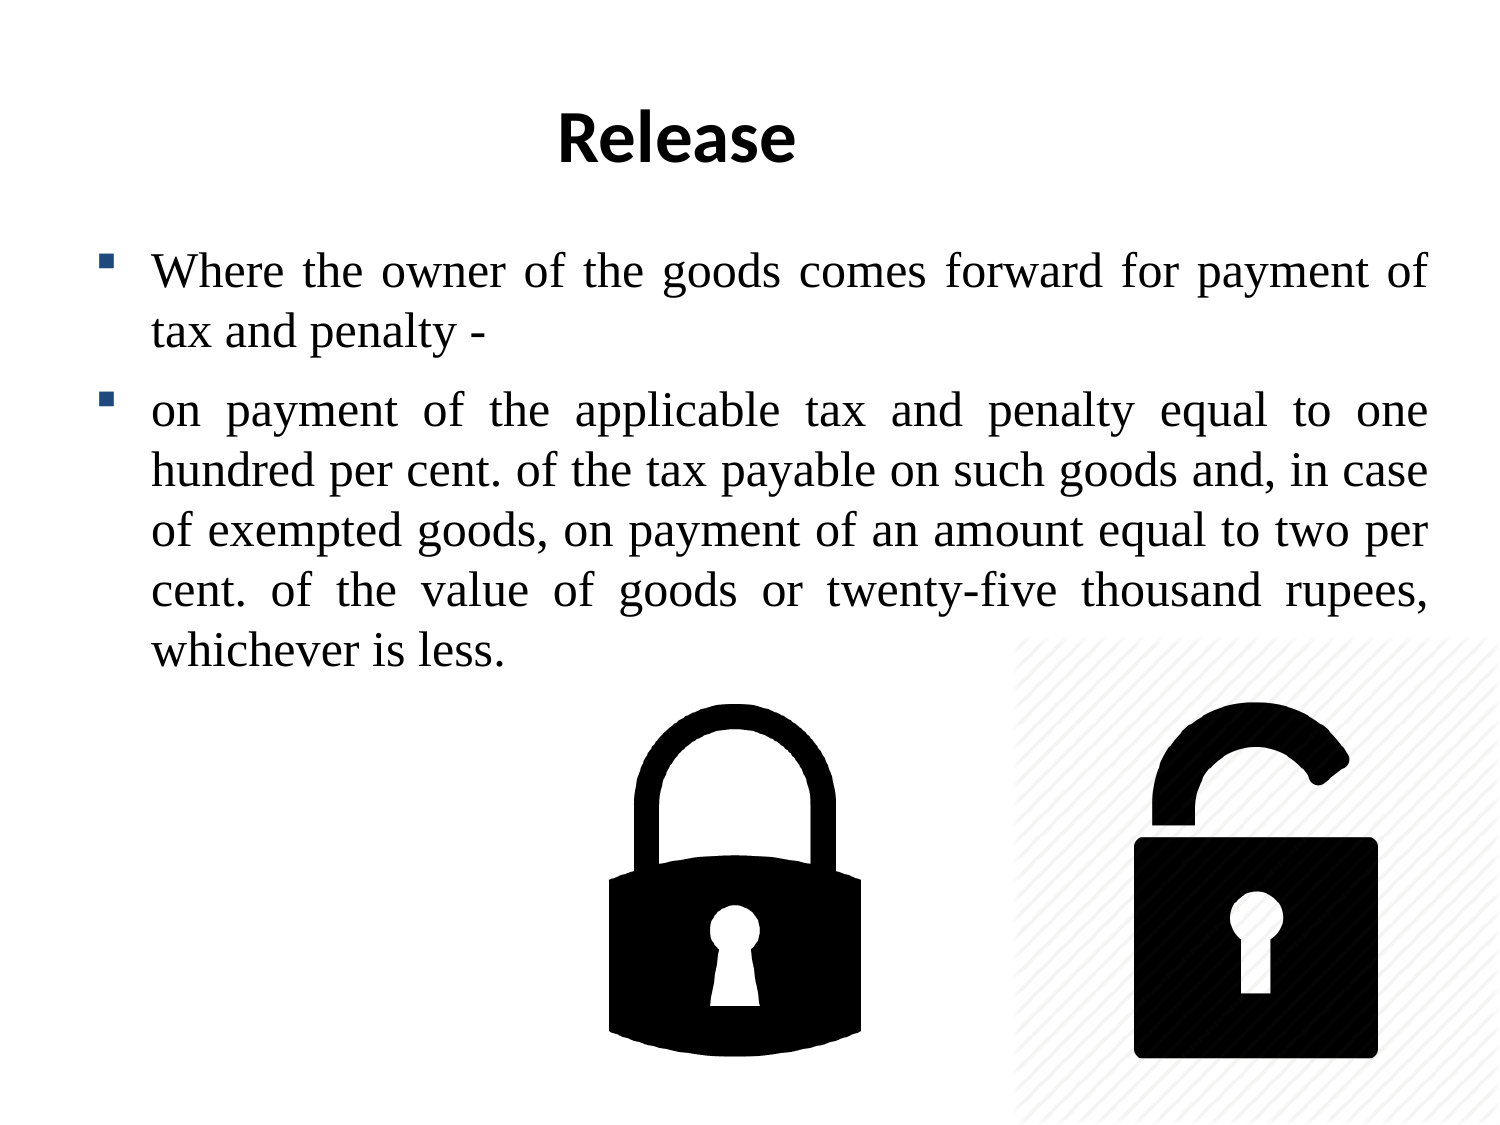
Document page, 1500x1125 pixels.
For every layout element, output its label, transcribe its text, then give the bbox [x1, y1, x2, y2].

picture [1010, 635, 1500, 1125]
picture [533, 679, 936, 1082]
text_box Where the owner of the goods comes forward for payment of tax and penalty - on payment of the applicable tax and penalty equal to one hundred per cent. of the tax payable on such goods and, in case of exempted goods, on payment of an amount equal to two per cent. of the value of goods or twenty-five thousand rupees, whichever is less. [65, 231, 1441, 927]
title Release [155, 66, 1234, 199]
